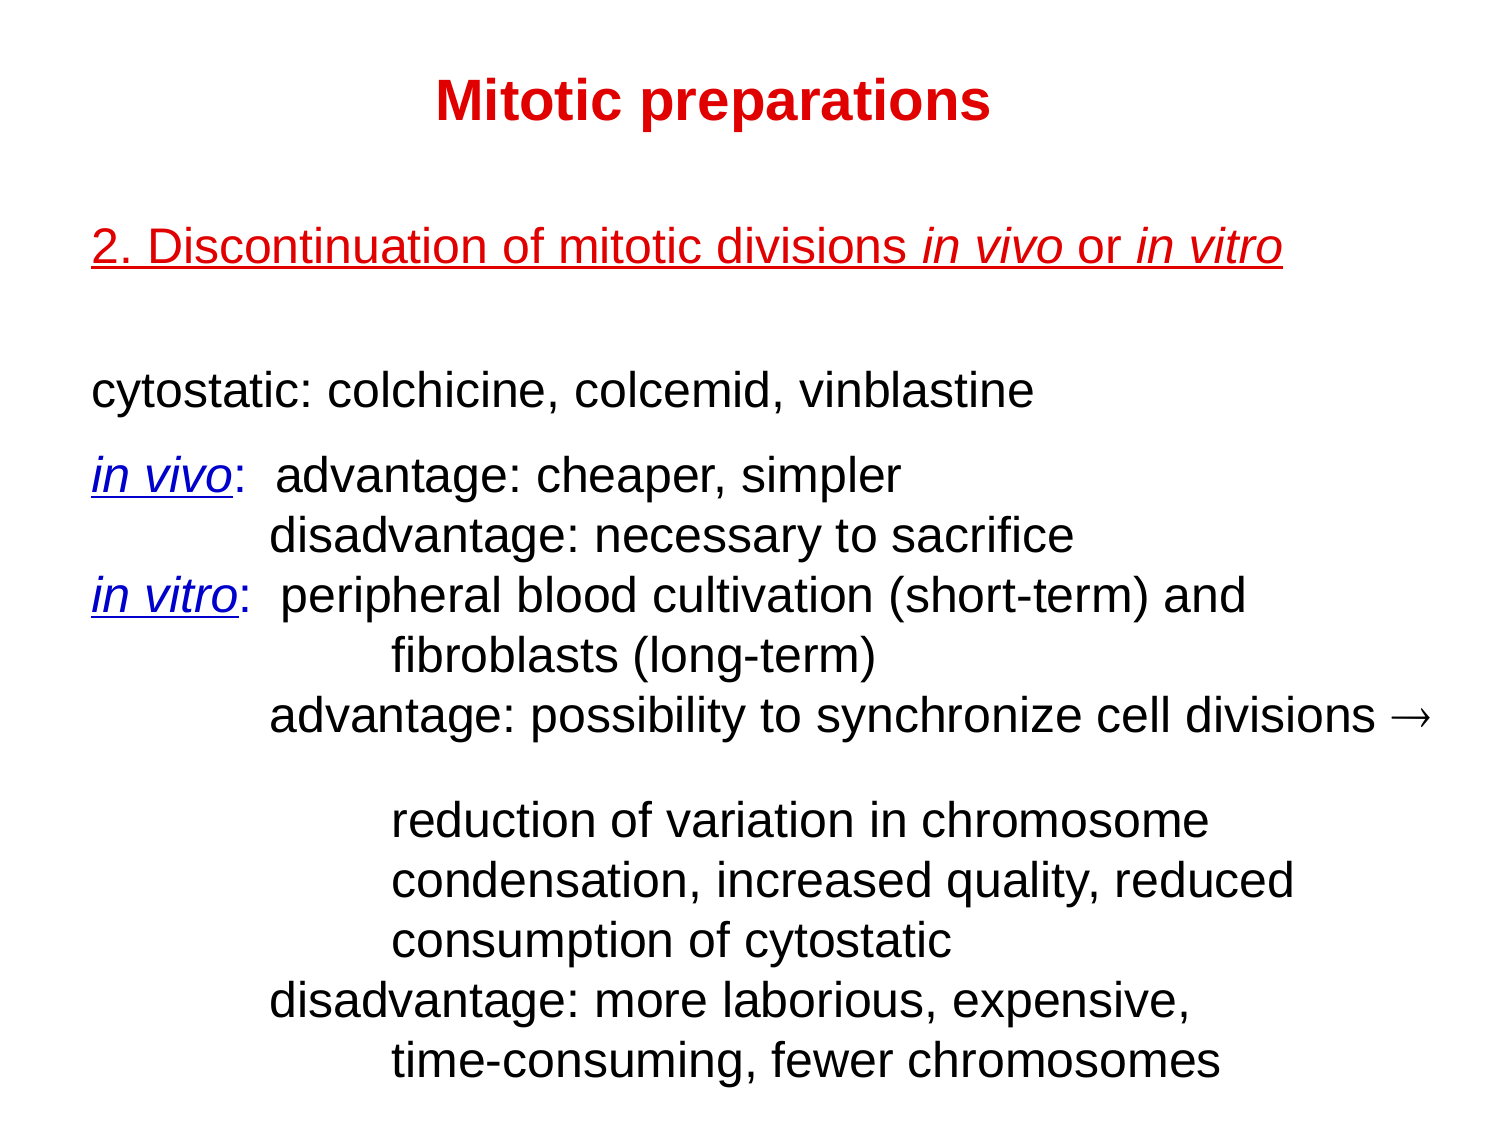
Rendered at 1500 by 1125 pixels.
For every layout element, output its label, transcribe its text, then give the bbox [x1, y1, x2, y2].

text_box Mitotic preparations [420, 54, 1008, 140]
text_box 2. Discontinuation of mitotic divisions in vivo or in vitro cytostatic: colchicine, colcemid, vinblastine in vivo: advantage: cheaper, simpler disadvantage: necessary to sacrifice in vitro: peripheral blood cultivation (short-term) and fibroblasts (long-term) advantage: possibility to synchronize cell divisions  reduction of variation in chromosome condensation, increased quality, reduced consumption of cytostatic disadvantage: more laborious, expensive, time-consuming, fewer chromosomes [76, 205, 1473, 1096]
